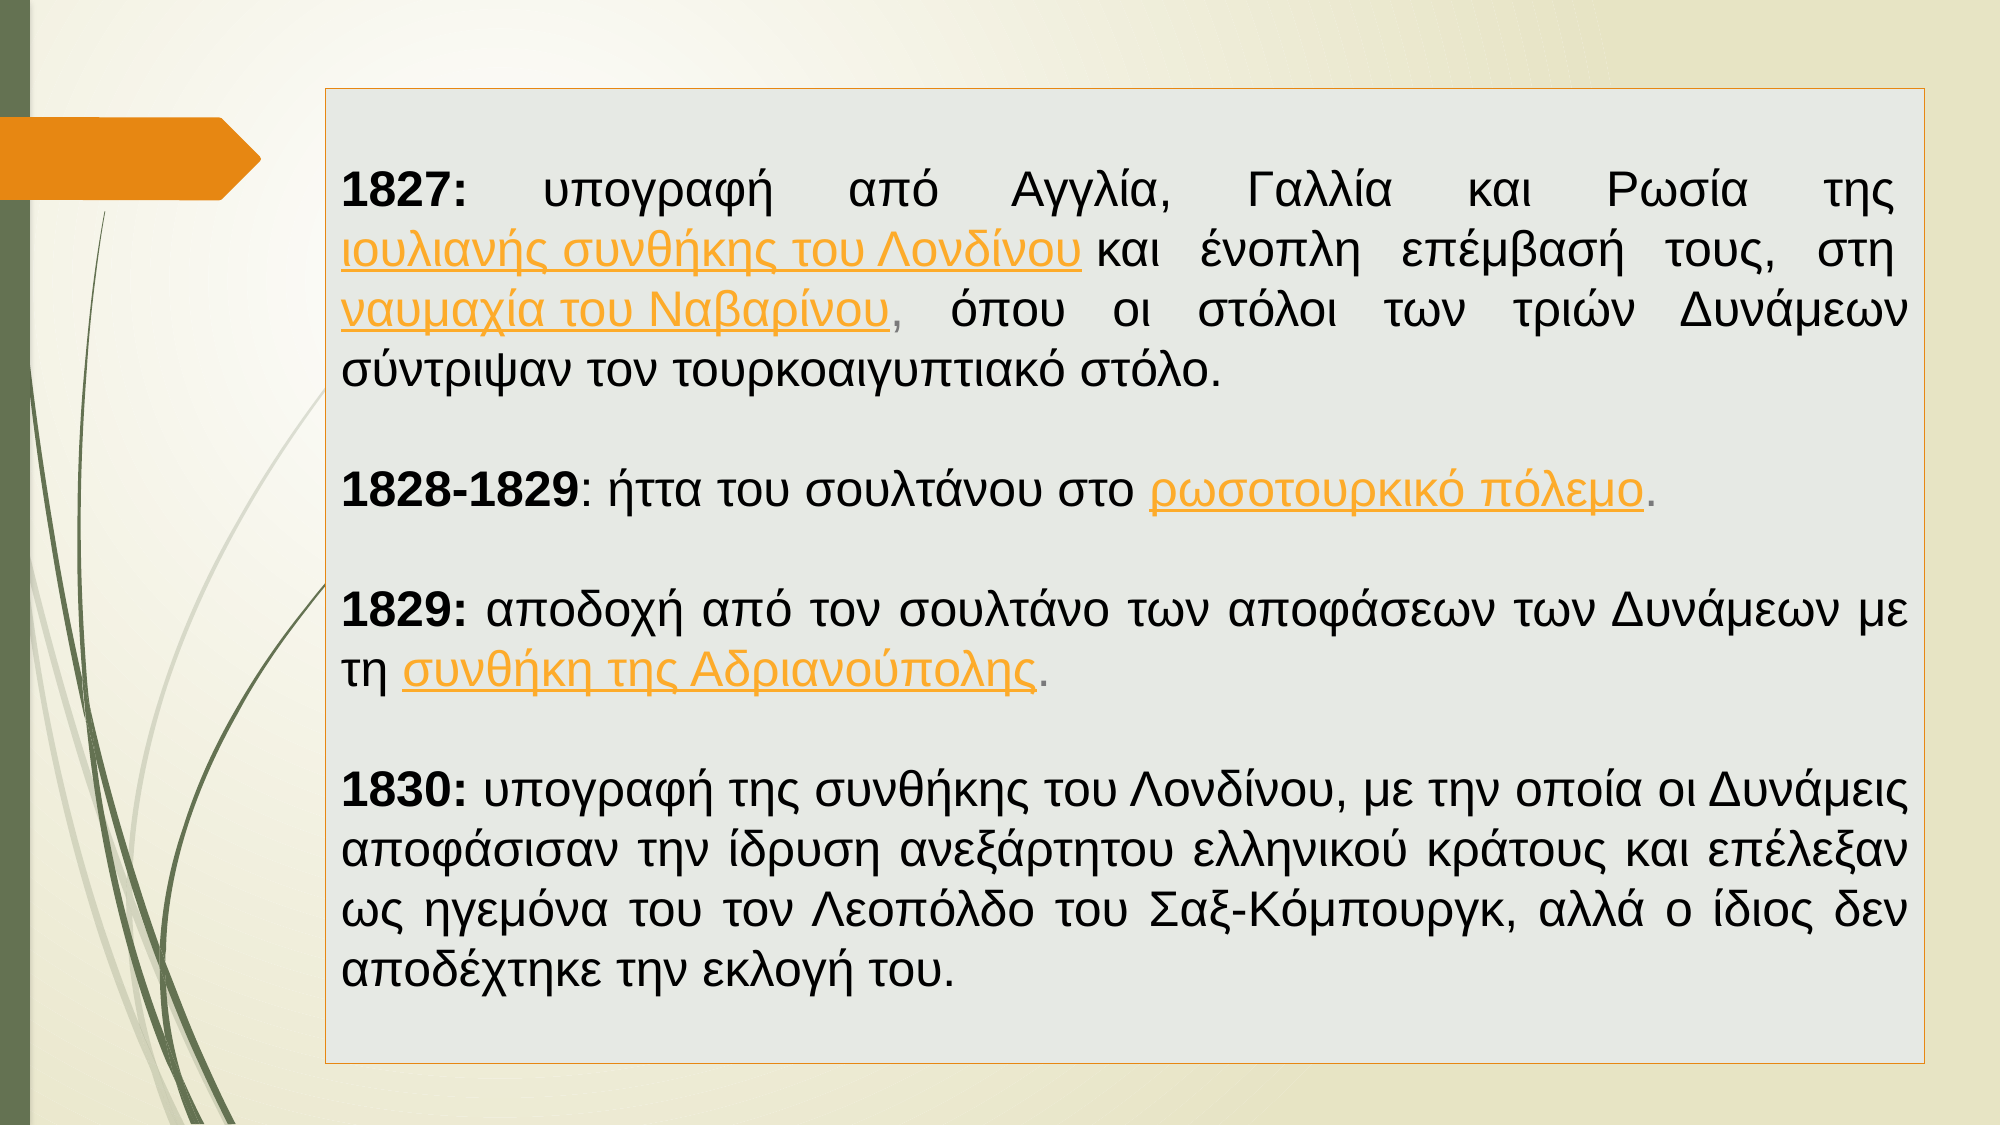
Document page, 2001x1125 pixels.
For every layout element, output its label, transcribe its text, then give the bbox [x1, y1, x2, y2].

text_box 1827: υπογραφή από Αγγλία, Γαλλία και Ρωσία της ιουλιανής συνθήκης του Λονδίνου και ένοπλη επέμβασή τους, στη ναυμαχία του Ναβαρίνου, όπου οι στόλοι των τριών Δυνάμεων σύντριψαν τον τουρκοαιγυπτιακό στόλο. 1828-1829: ήττα του σουλτάνου στο ρωσοτουρκικό πόλεμο. 1829: αποδοχή από τον σουλτάνο των αποφάσεων των Δυνάμεων με τη συνθήκη της Αδριανούπολης. 1830: υπογραφή της συνθήκης του Λονδίνου, με την οποία οι Δυνάμεις αποφάσισαν την ίδρυση ανεξάρτητου ελληνικού κράτους και επέλεξαν ως ηγεμόνα του τον Λεοπόλδο του Σαξ-Κόμπουργκ, αλλά ο ίδιος δεν αποδέχτηκε την εκλογή του. [325, 88, 1925, 1064]
